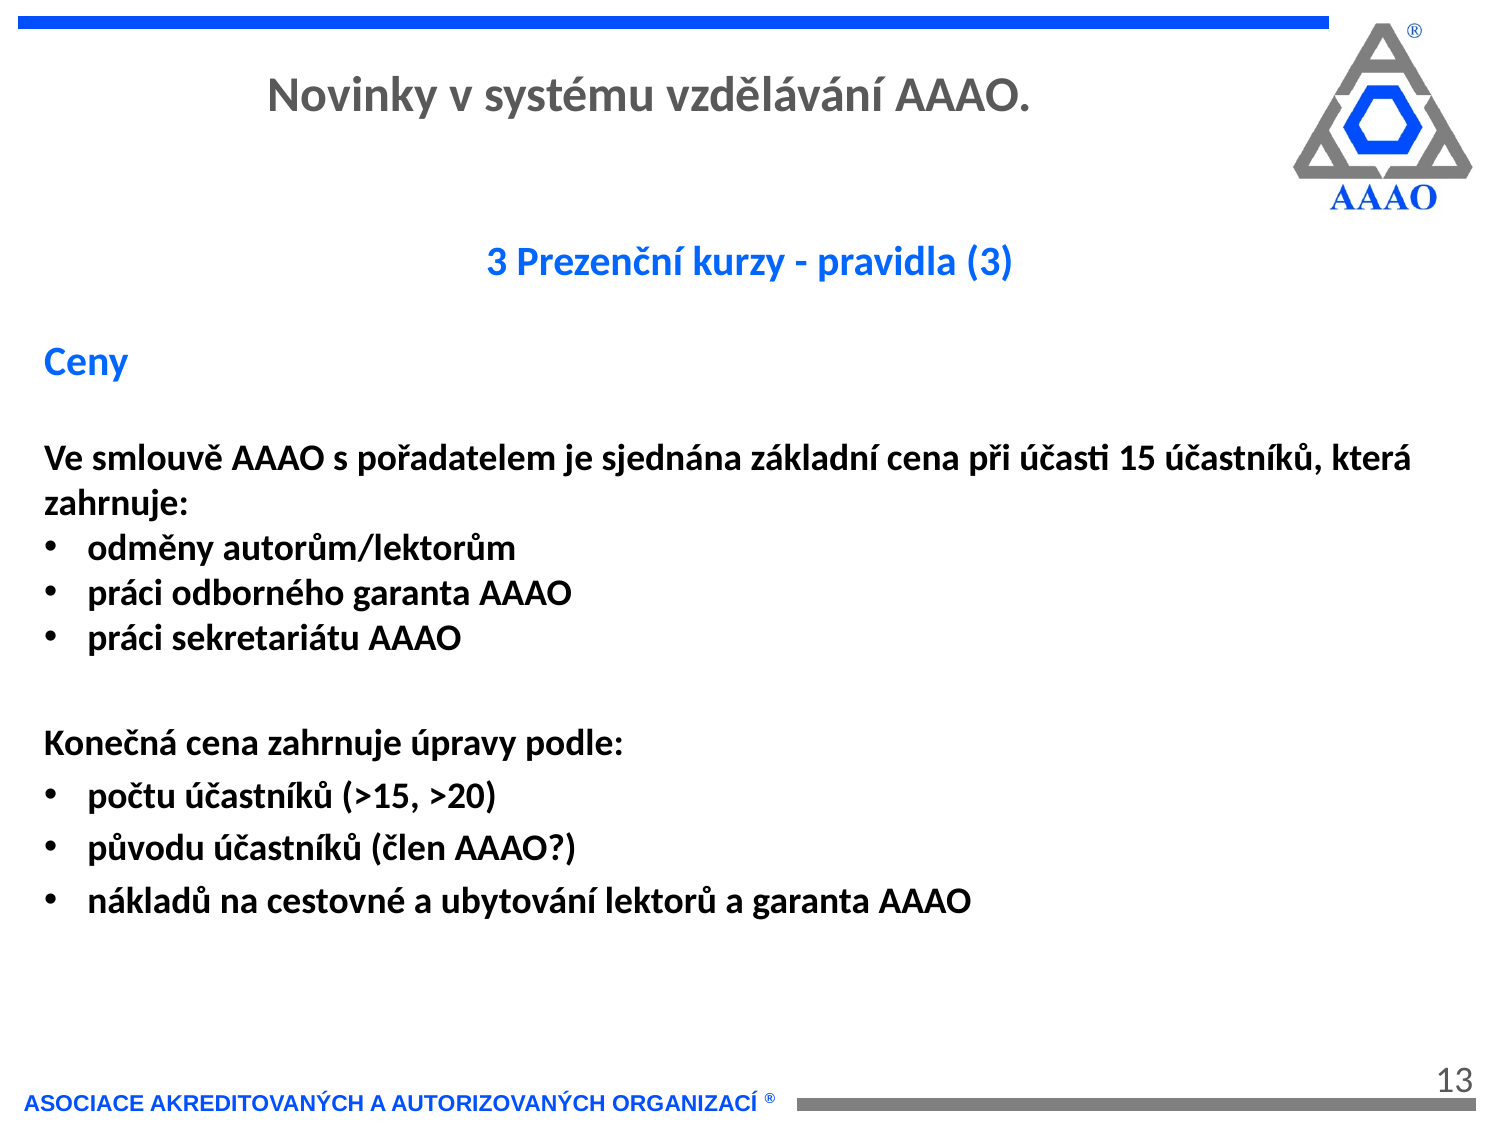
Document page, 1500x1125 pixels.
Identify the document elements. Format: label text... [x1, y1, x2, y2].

list 3 Prezenční kurzy - pravidla (3) Ceny Ve smlouvě AAAO s pořadatelem je sjednána základní cena při účasti 15 účastníků, která zahrnuje: odměny autorům/lektorům práci odborného garanta AAAO práci sekretariátu AAAO Konečná cena zahrnuje úpravy podle: počtu účastníků (>15, >20) původu účastníků (člen AAAO?) nákladů na cestovné a ubytování lektorů a garanta AAAO Poplatek pro účastníky určuje a vybírá pořadatel. [29, 225, 1471, 1024]
picture [1288, 18, 1477, 215]
list Novinky v systému vzdělávání AAAO. [29, 54, 1270, 161]
